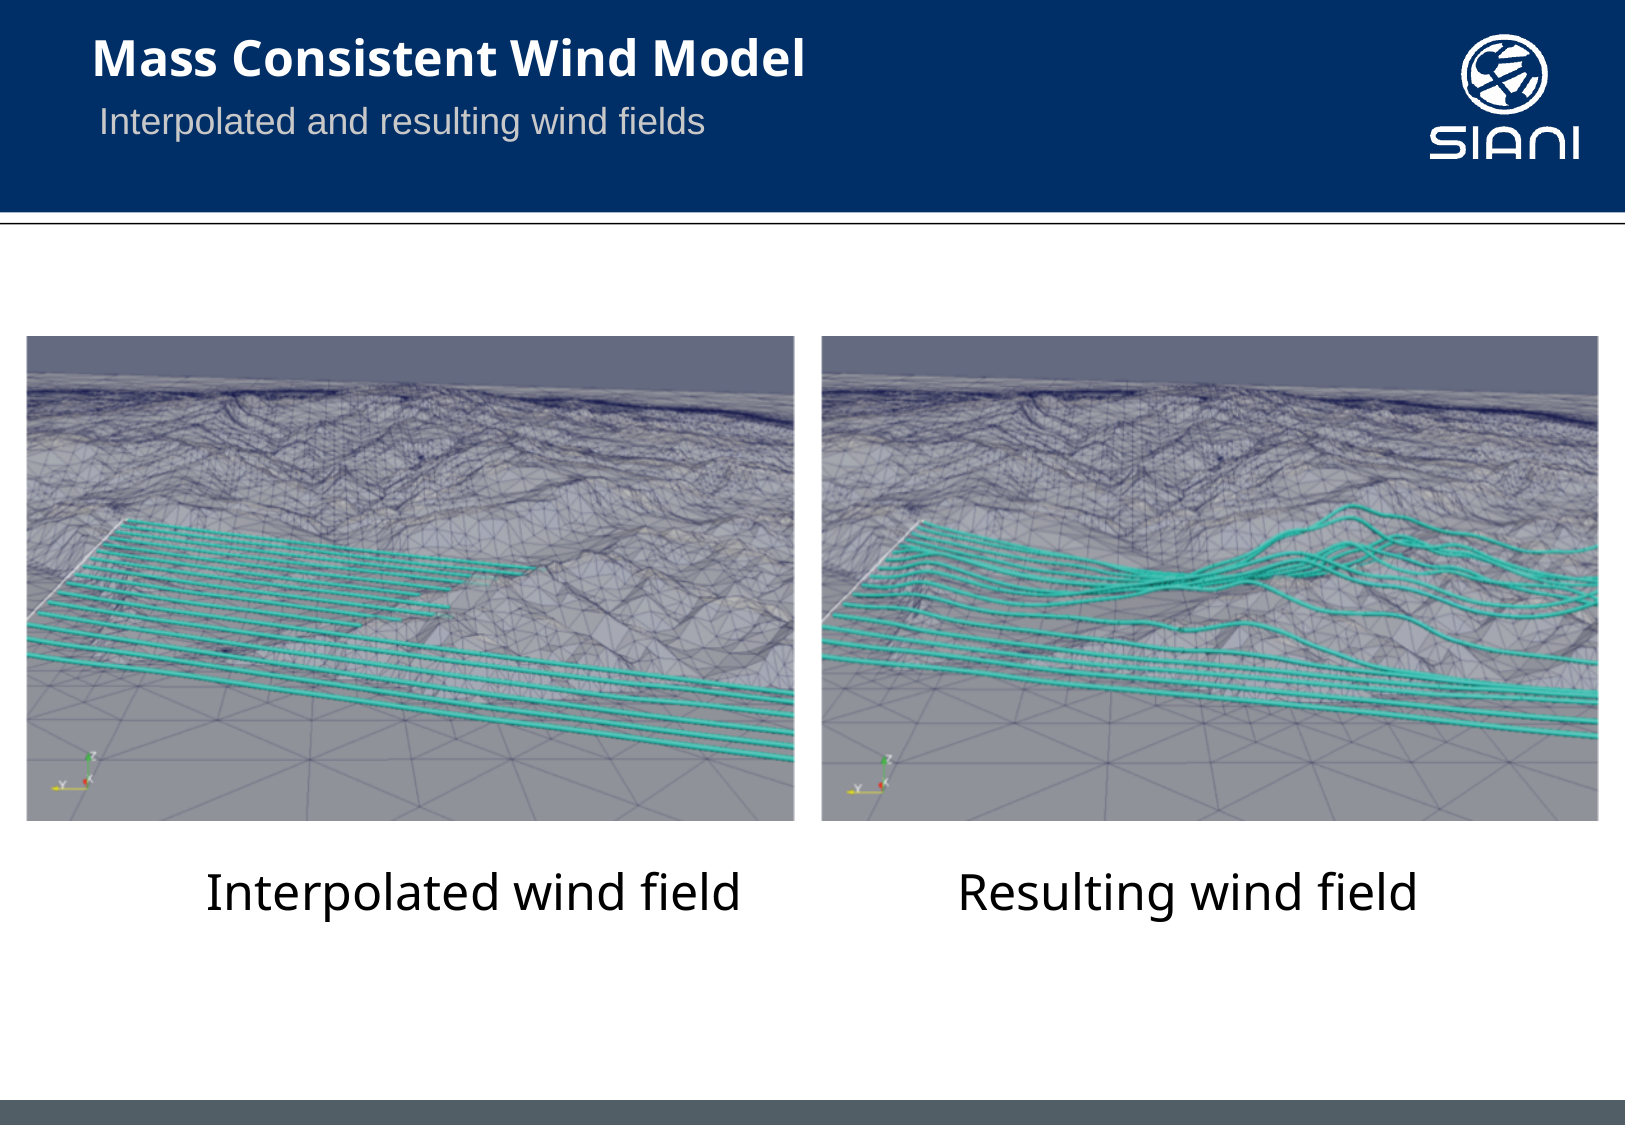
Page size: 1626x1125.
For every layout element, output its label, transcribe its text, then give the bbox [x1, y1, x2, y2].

text_box Resulting wind field [942, 853, 1434, 928]
picture [821, 335, 1599, 821]
text_box Interpolated wind field [192, 852, 758, 928]
text_box Mass Consistent Wind Model [76, 19, 1309, 114]
text_box Interpolated and resulting wind fields [83, 114, 722, 149]
picture [26, 335, 796, 821]
picture [1401, 22, 1606, 171]
